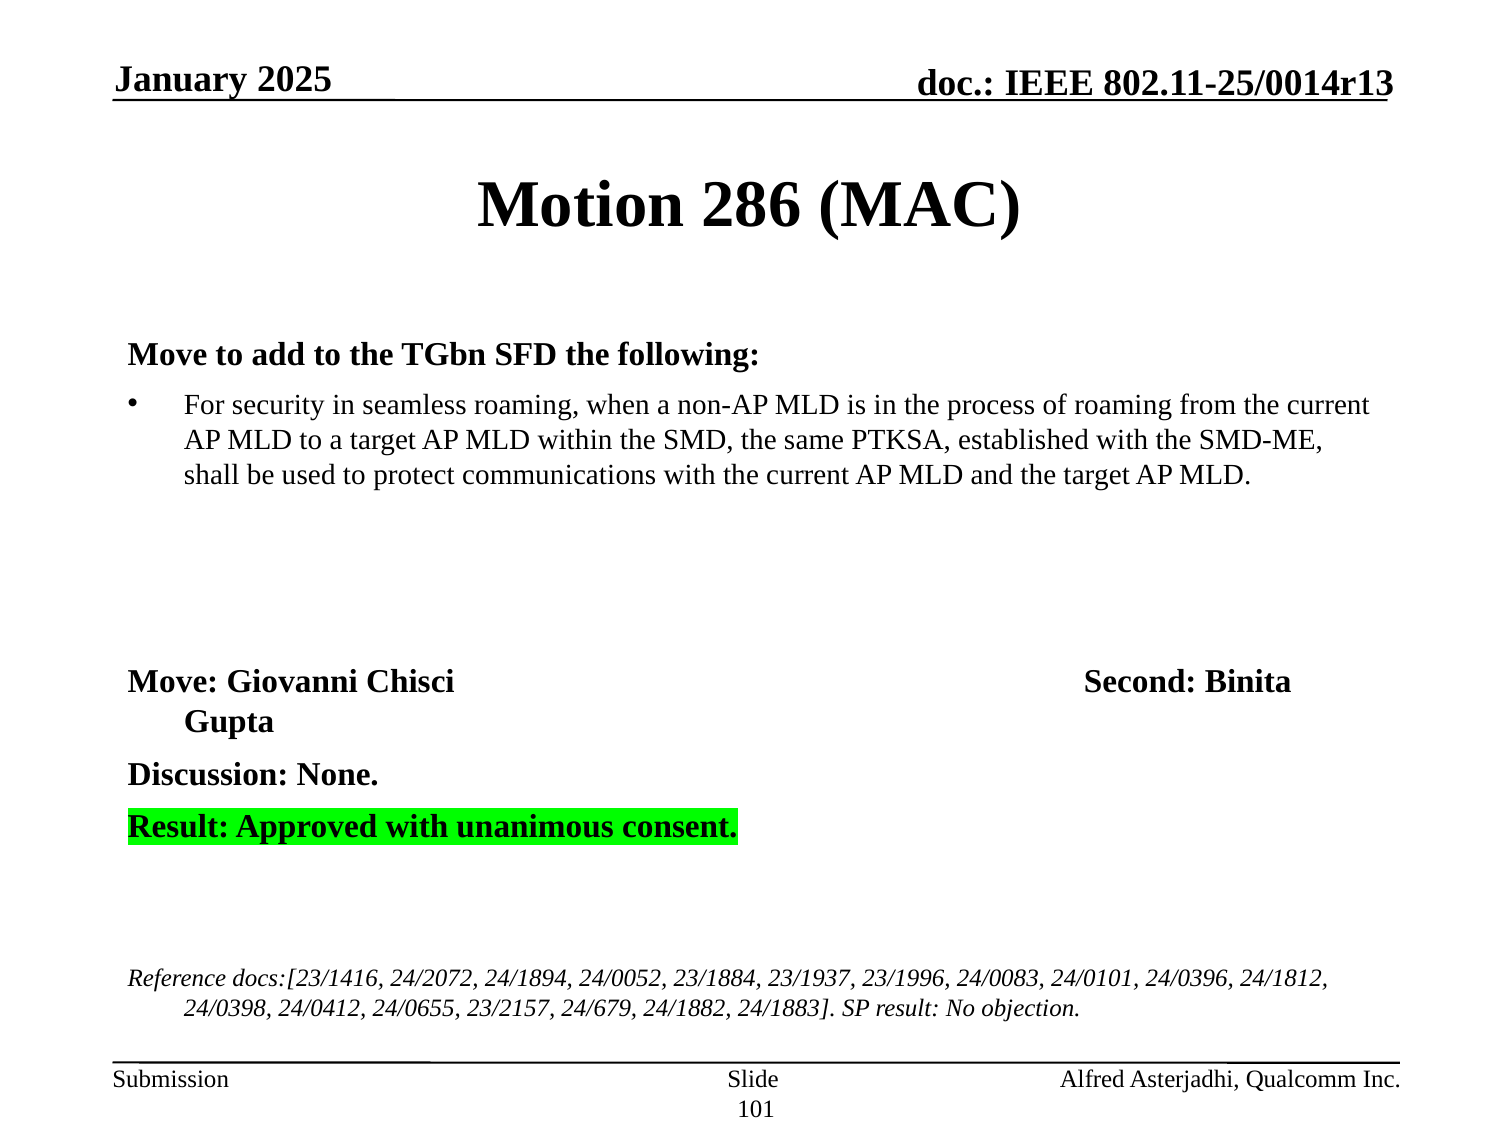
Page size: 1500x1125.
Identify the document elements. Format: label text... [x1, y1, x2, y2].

footer Alfred Asterjadhi, Qualcomm Inc. [878, 1061, 1402, 1093]
list Move to add to the TGbn SFD the following: For security in seamless roaming, when a non-AP MLD is in the process of roaming from the current AP MLD to a target AP MLD within the SMD, the same PTKSA, established with the SMD-ME, shall be used to protect communications with the current AP MLD and the target AP MLD. Move: Giovanni Chisci Second: Binita Gupta Discussion: None. Result: Approved with unanimous consent. Reference docs:[23/1416, 24/2072, 24/1894, 24/0052, 23/1884, 23/1937, 23/1996, 24/0083, 24/0101, 24/0396, 24/1812, 24/0398, 24/0412, 24/0655, 23/2157, 24/679, 24/1882, 24/1883]. SP result: No objection. [112, 324, 1388, 1000]
title Motion 286 (MAC) [112, 112, 1388, 288]
slide_number Slide 101 [712, 1061, 800, 1123]
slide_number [114, 54, 423, 100]
